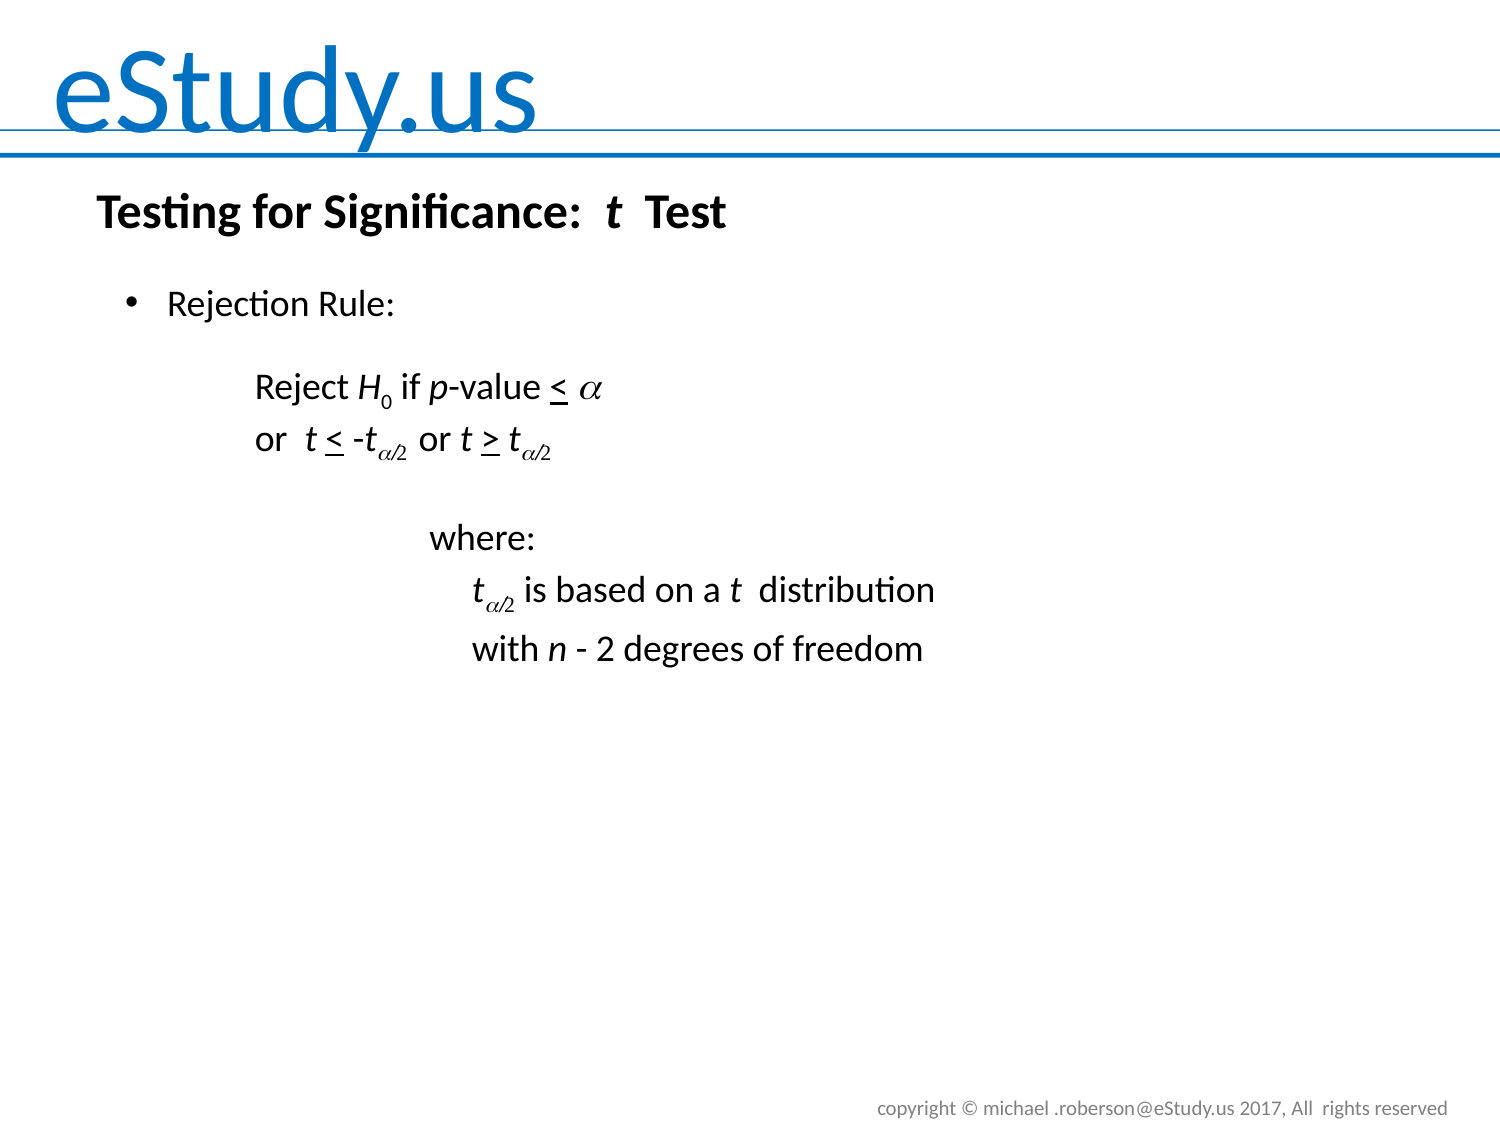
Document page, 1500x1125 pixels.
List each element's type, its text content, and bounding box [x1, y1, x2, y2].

text_box Testing for Significance: t Test [81, 178, 1357, 259]
text_box Rejection Rule: [113, 273, 1389, 349]
text_box where: t is based on a t distribution with n - 2 degrees of freedom [414, 505, 951, 677]
text_box Reject H0 if p-value < a or t < -tor t > t [240, 354, 625, 473]
